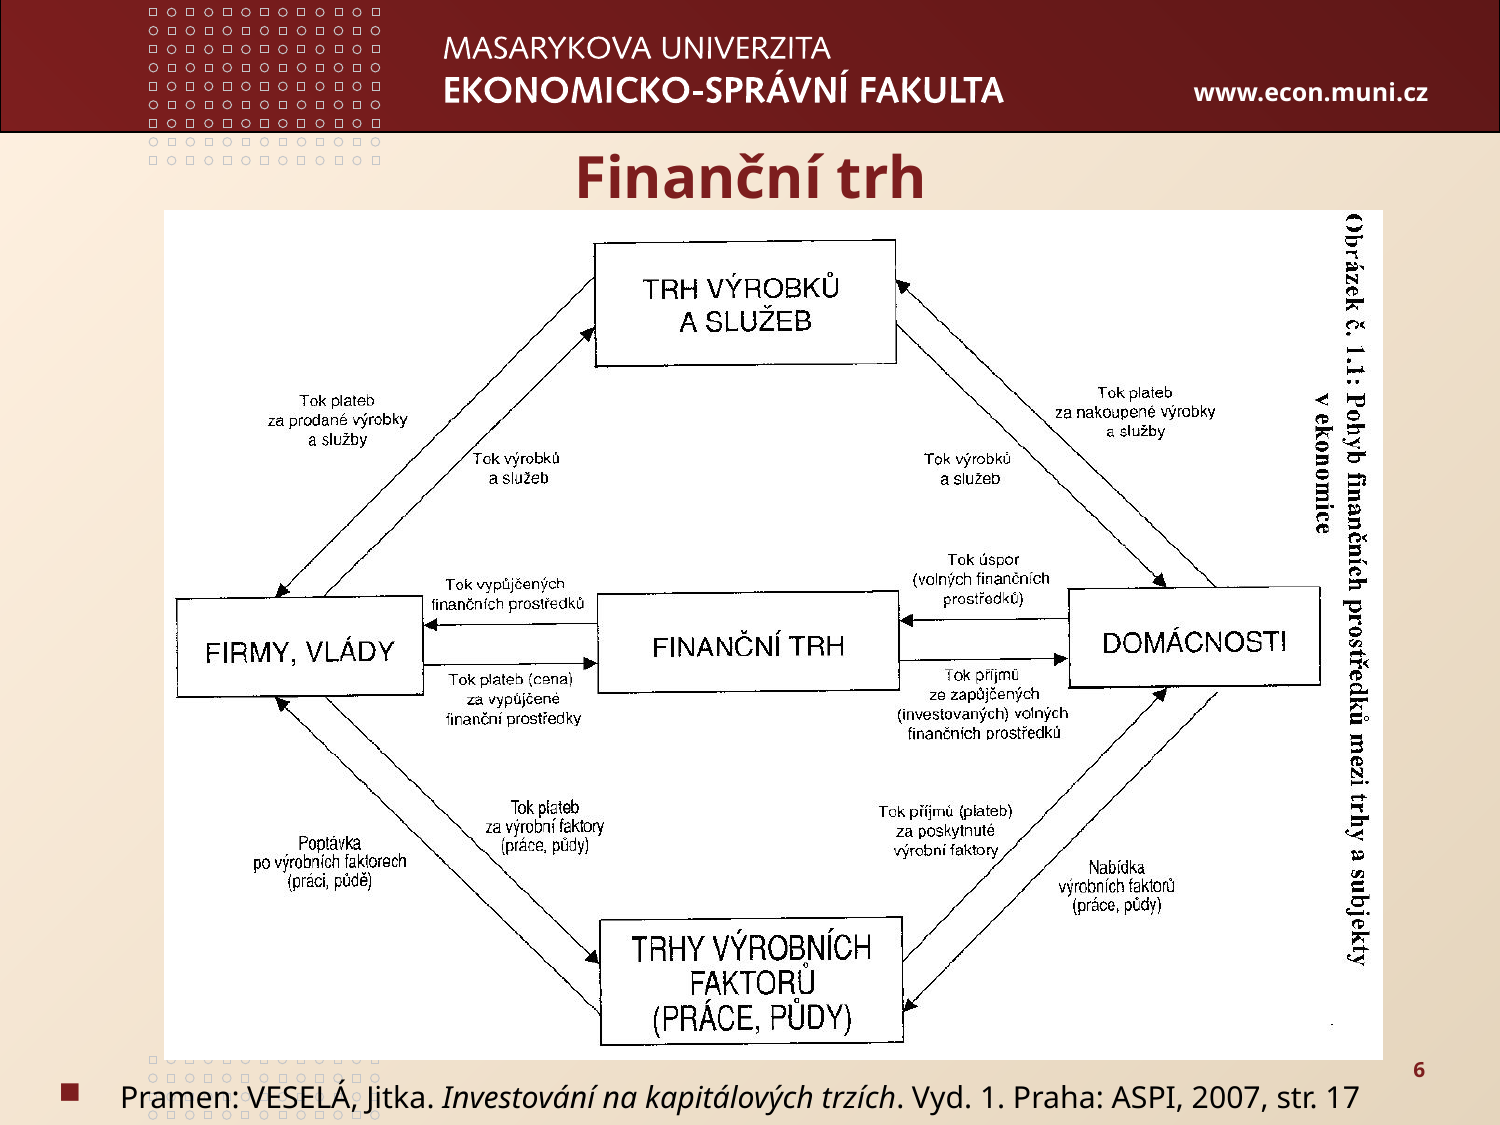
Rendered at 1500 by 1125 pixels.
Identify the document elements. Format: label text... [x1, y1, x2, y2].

title Finanční trh [573, 140, 1208, 209]
text_box Pramen: VESELÁ, Jitka. Investování na kapitálových trzích. Vyd. 1. Praha: ASPI, 2007, str. 17 [58, 1035, 1390, 1125]
slide_number 6 [1390, 1056, 1426, 1101]
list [163, 210, 1383, 1060]
